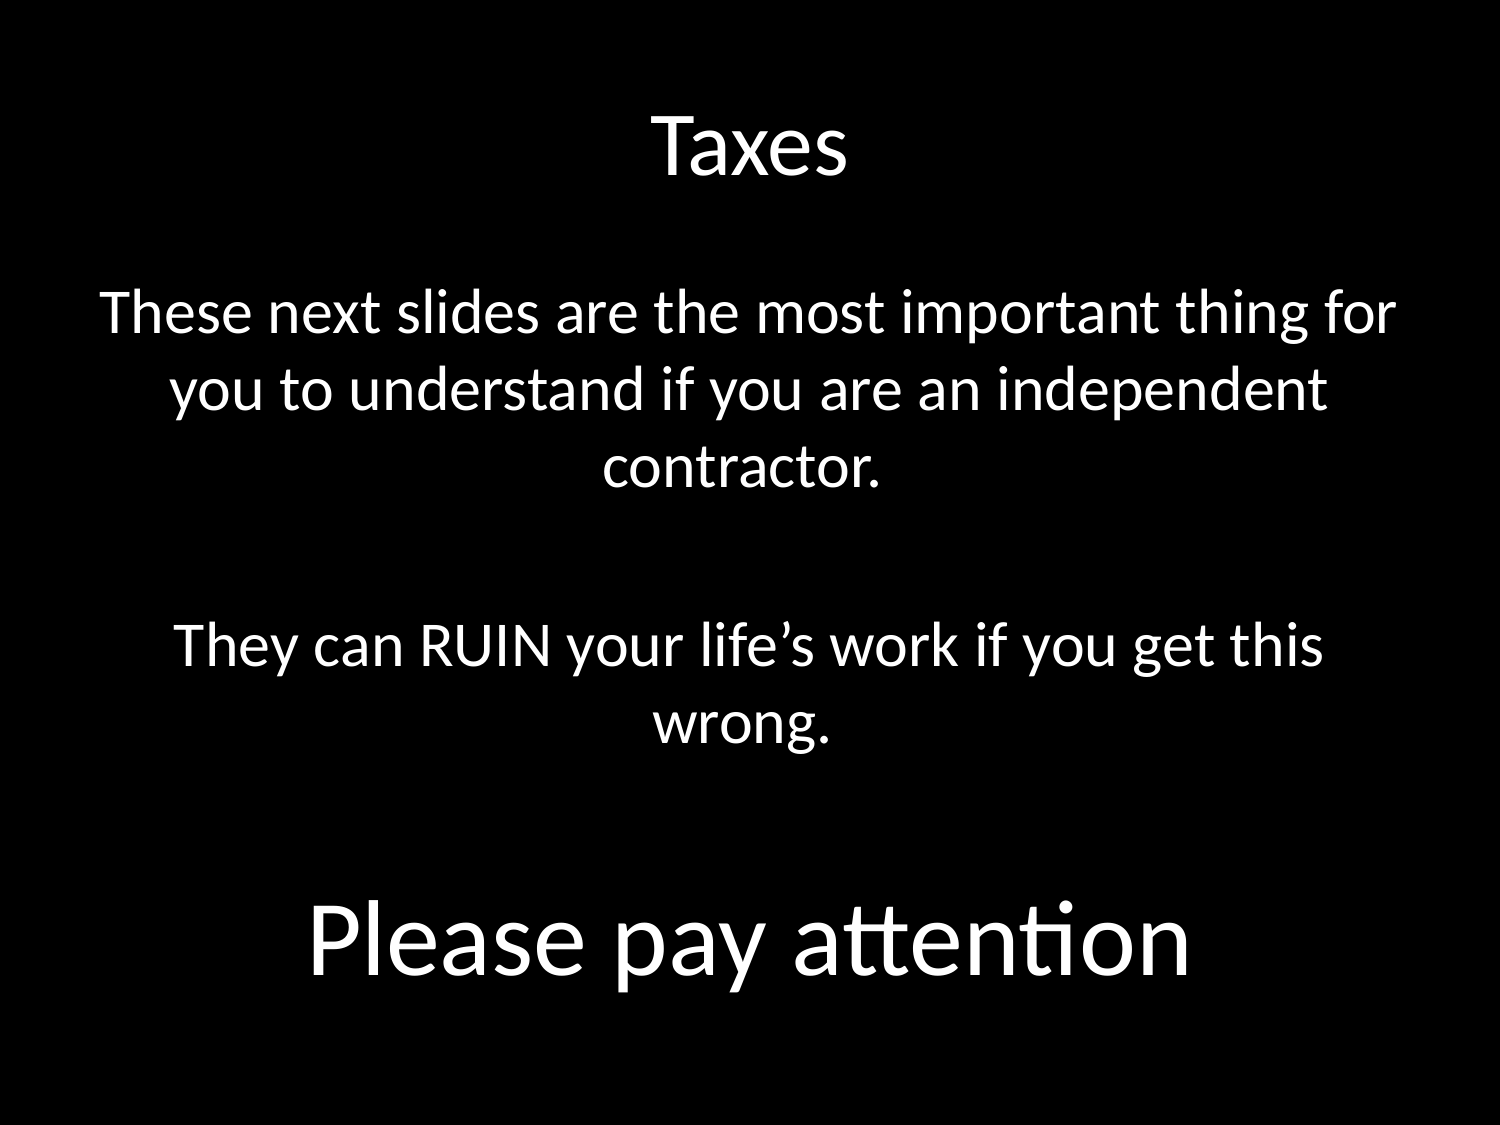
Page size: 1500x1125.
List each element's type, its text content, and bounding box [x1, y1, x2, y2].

title Taxes [75, 45, 1425, 233]
list These next slides are the most important thing for you to understand if you are an independent contractor. They can RUIN your life’s work if you get this wrong. Please pay attention [75, 262, 1425, 1005]
